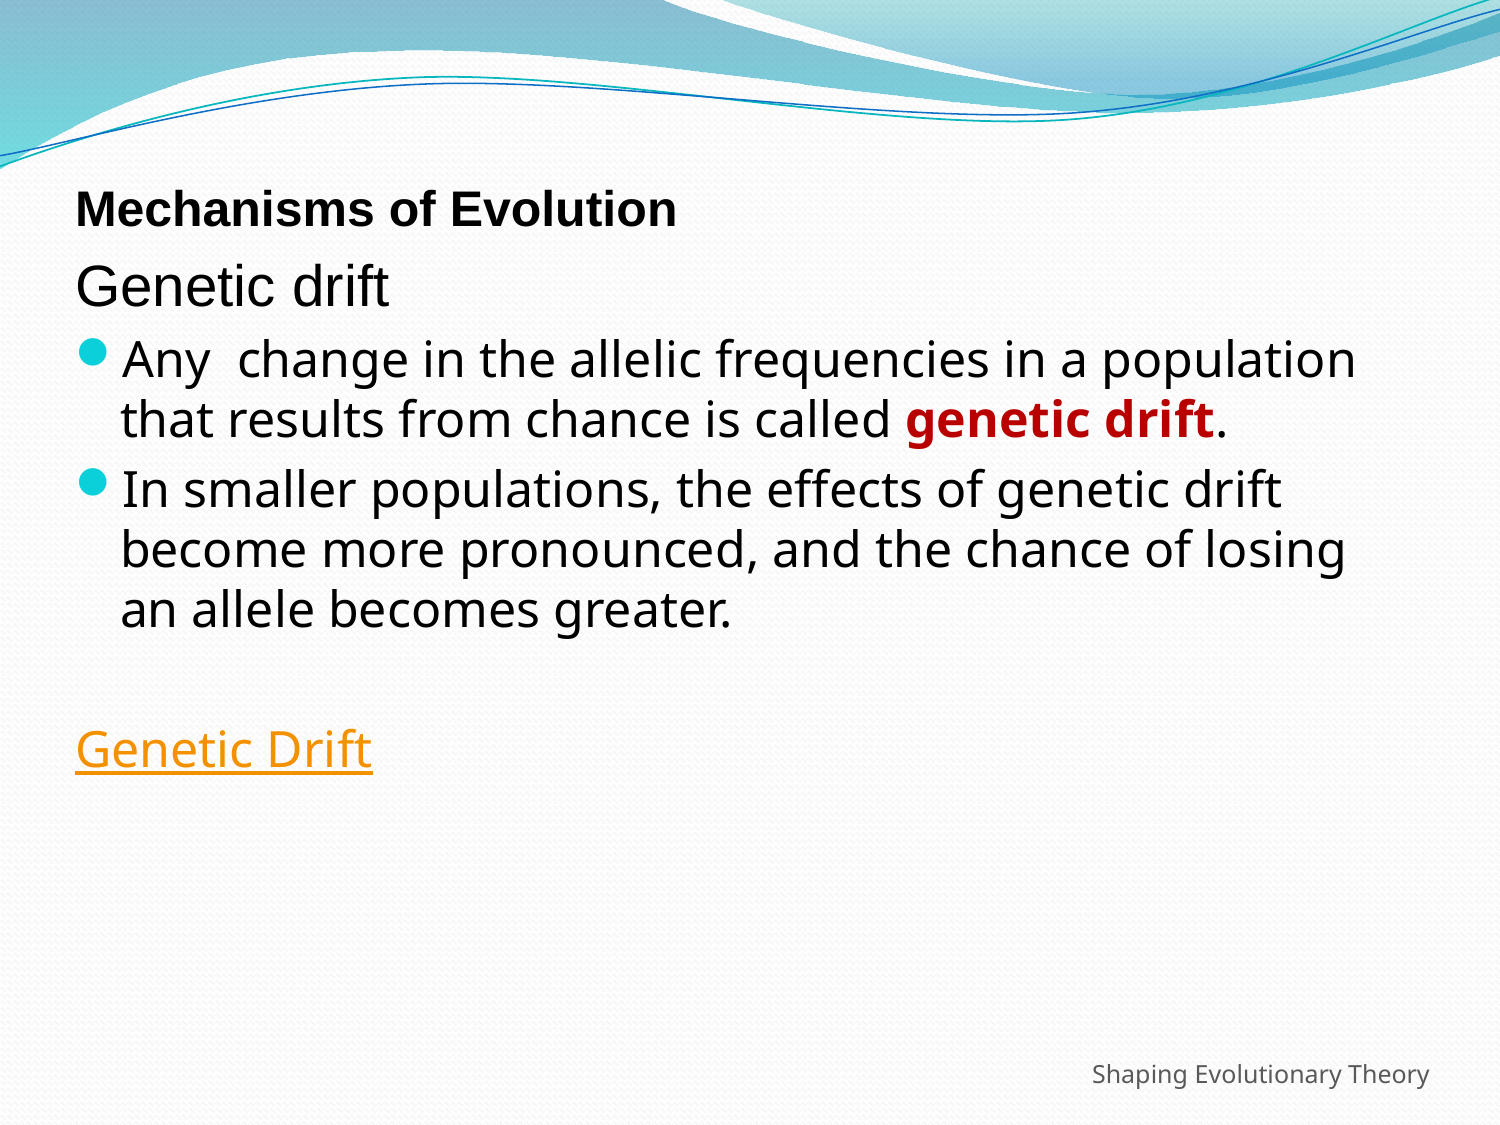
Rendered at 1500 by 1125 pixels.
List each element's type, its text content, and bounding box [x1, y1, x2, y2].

list Mechanisms of Evolution Genetic drift Any change in the allelic frequencies in a population that results from chance is called genetic drift. In smaller populations, the effects of genetic drift become more pronounced, and the chance of losing an allele becomes greater. Genetic Drift [75, 176, 1425, 955]
text_box Shaping Evolutionary Theory [75, 1043, 1437, 1089]
text_box [74, 252, 749, 1035]
